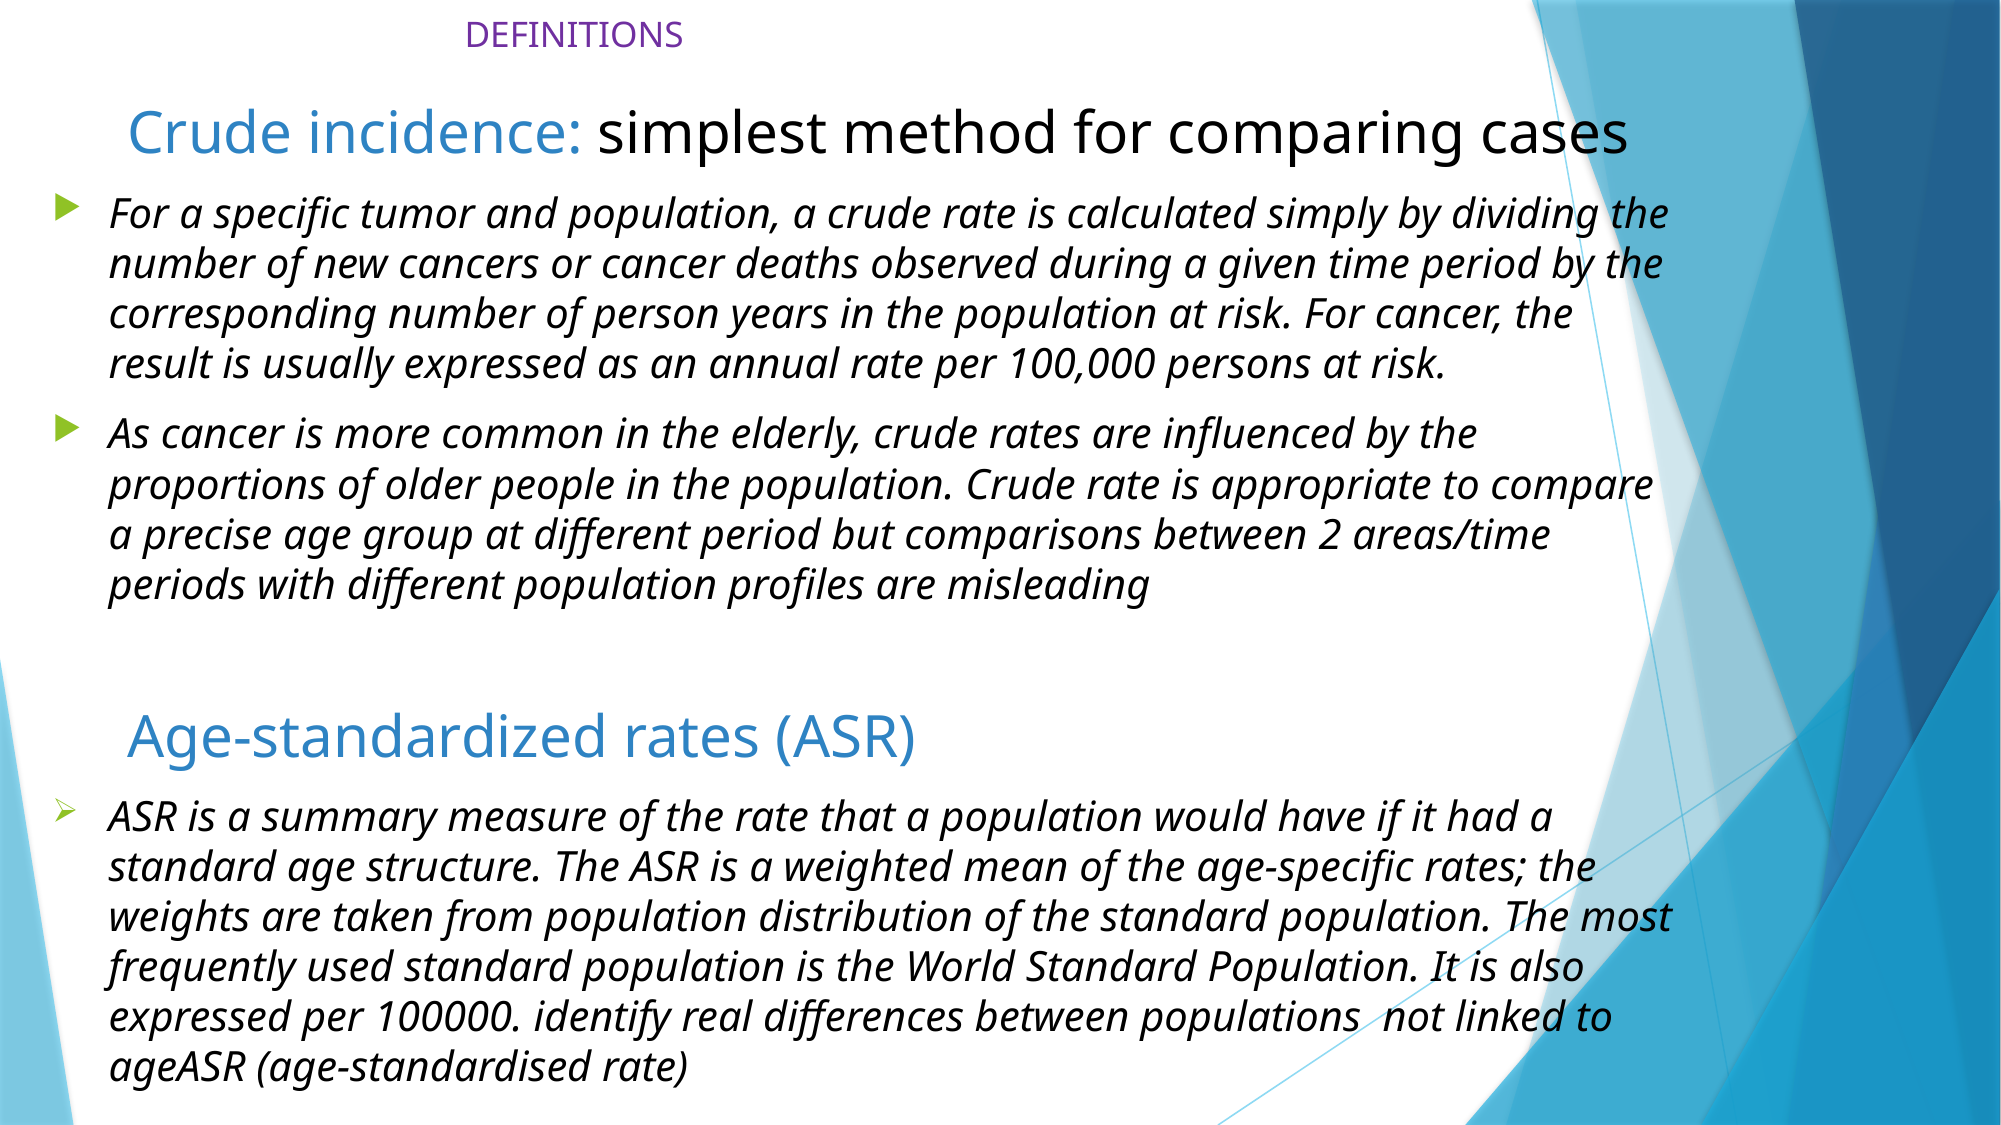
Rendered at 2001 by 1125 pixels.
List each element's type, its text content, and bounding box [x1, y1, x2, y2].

text_box Crude incidence: simplest method for comparing cases For a specific tumor and population, a crude rate is calculated simply by dividing the number of new cancers or cancer deaths observed during a given time period by the corresponding number of person years in the population at risk. For cancer, the result is usually expressed as an annual rate per 100,000 persons at risk. As cancer is more common in the elderly, crude rates are influenced by the proportions of older people in the population. Crude rate is appropriate to compare a precise age group at different period but comparisons between 2 areas/time periods with different population profiles are misleading Age-standardized rates (ASR) ASR is a summary measure of the rate that a population would have if it had a standard age structure. The ASR is a weighted mean of the age-specific rates; the weights are taken from population distribution of the standard population. The most frequently used standard population is the World Standard Population. It is also expressed per 100000. identify real differences between populations not linked to ageASR (age-standardised rate) [0, 88, 1694, 1098]
title DEFINITIONS [440, 5, 1589, 88]
